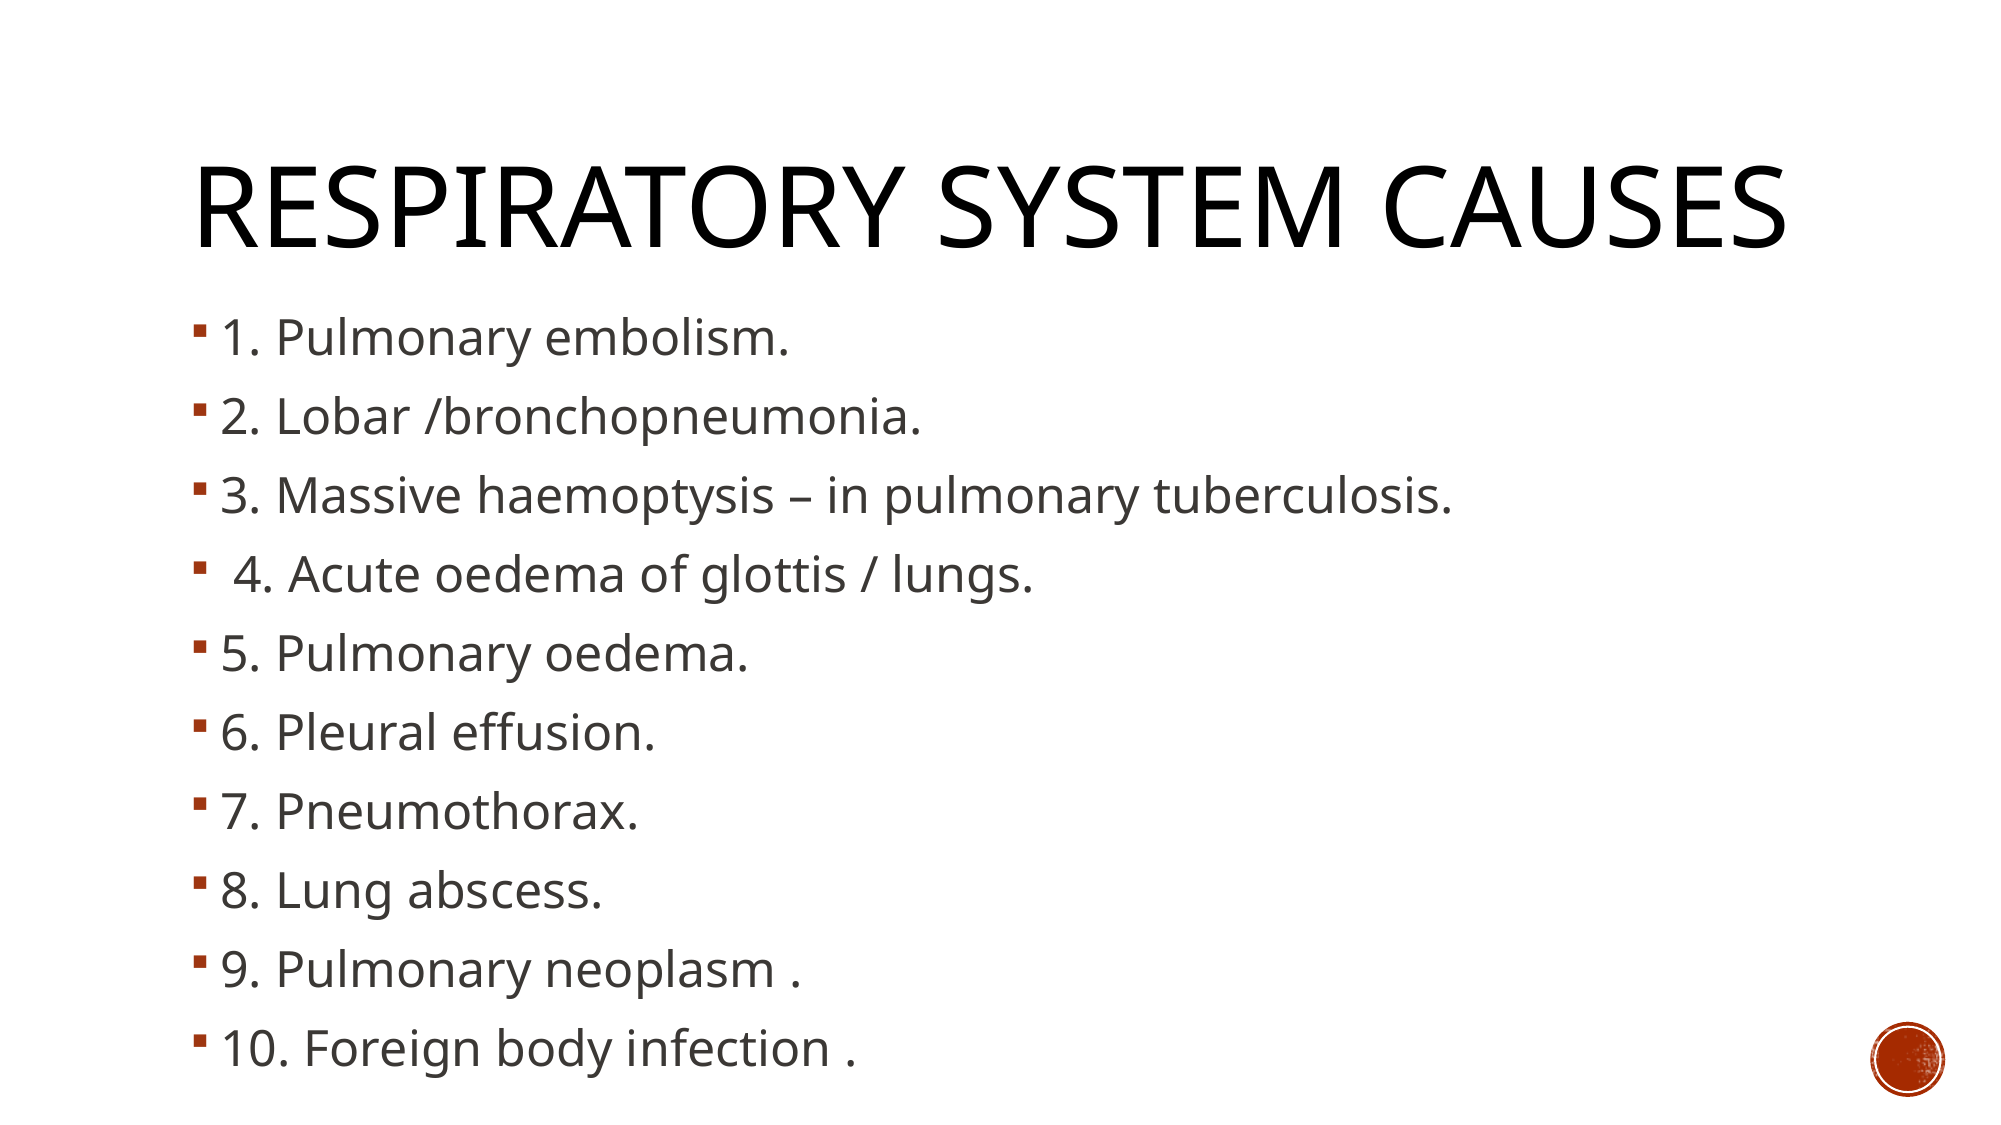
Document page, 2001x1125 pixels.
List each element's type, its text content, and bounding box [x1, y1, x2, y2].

list 1. Pulmonary embolism. 2. Lobar /bronchopneumonia. 3. Massive haemoptysis – in pulmonary tuberculosis. 4. Acute oedema of glottis / lungs. 5. Pulmonary oedema. 6. Pleural effusion. 7. Pneumothorax. 8. Lung abscess. 9. Pulmonary neoplasm . 10. Foreign body infection . [175, 304, 1826, 1099]
title Respiratory system causes [175, 79, 1826, 304]
